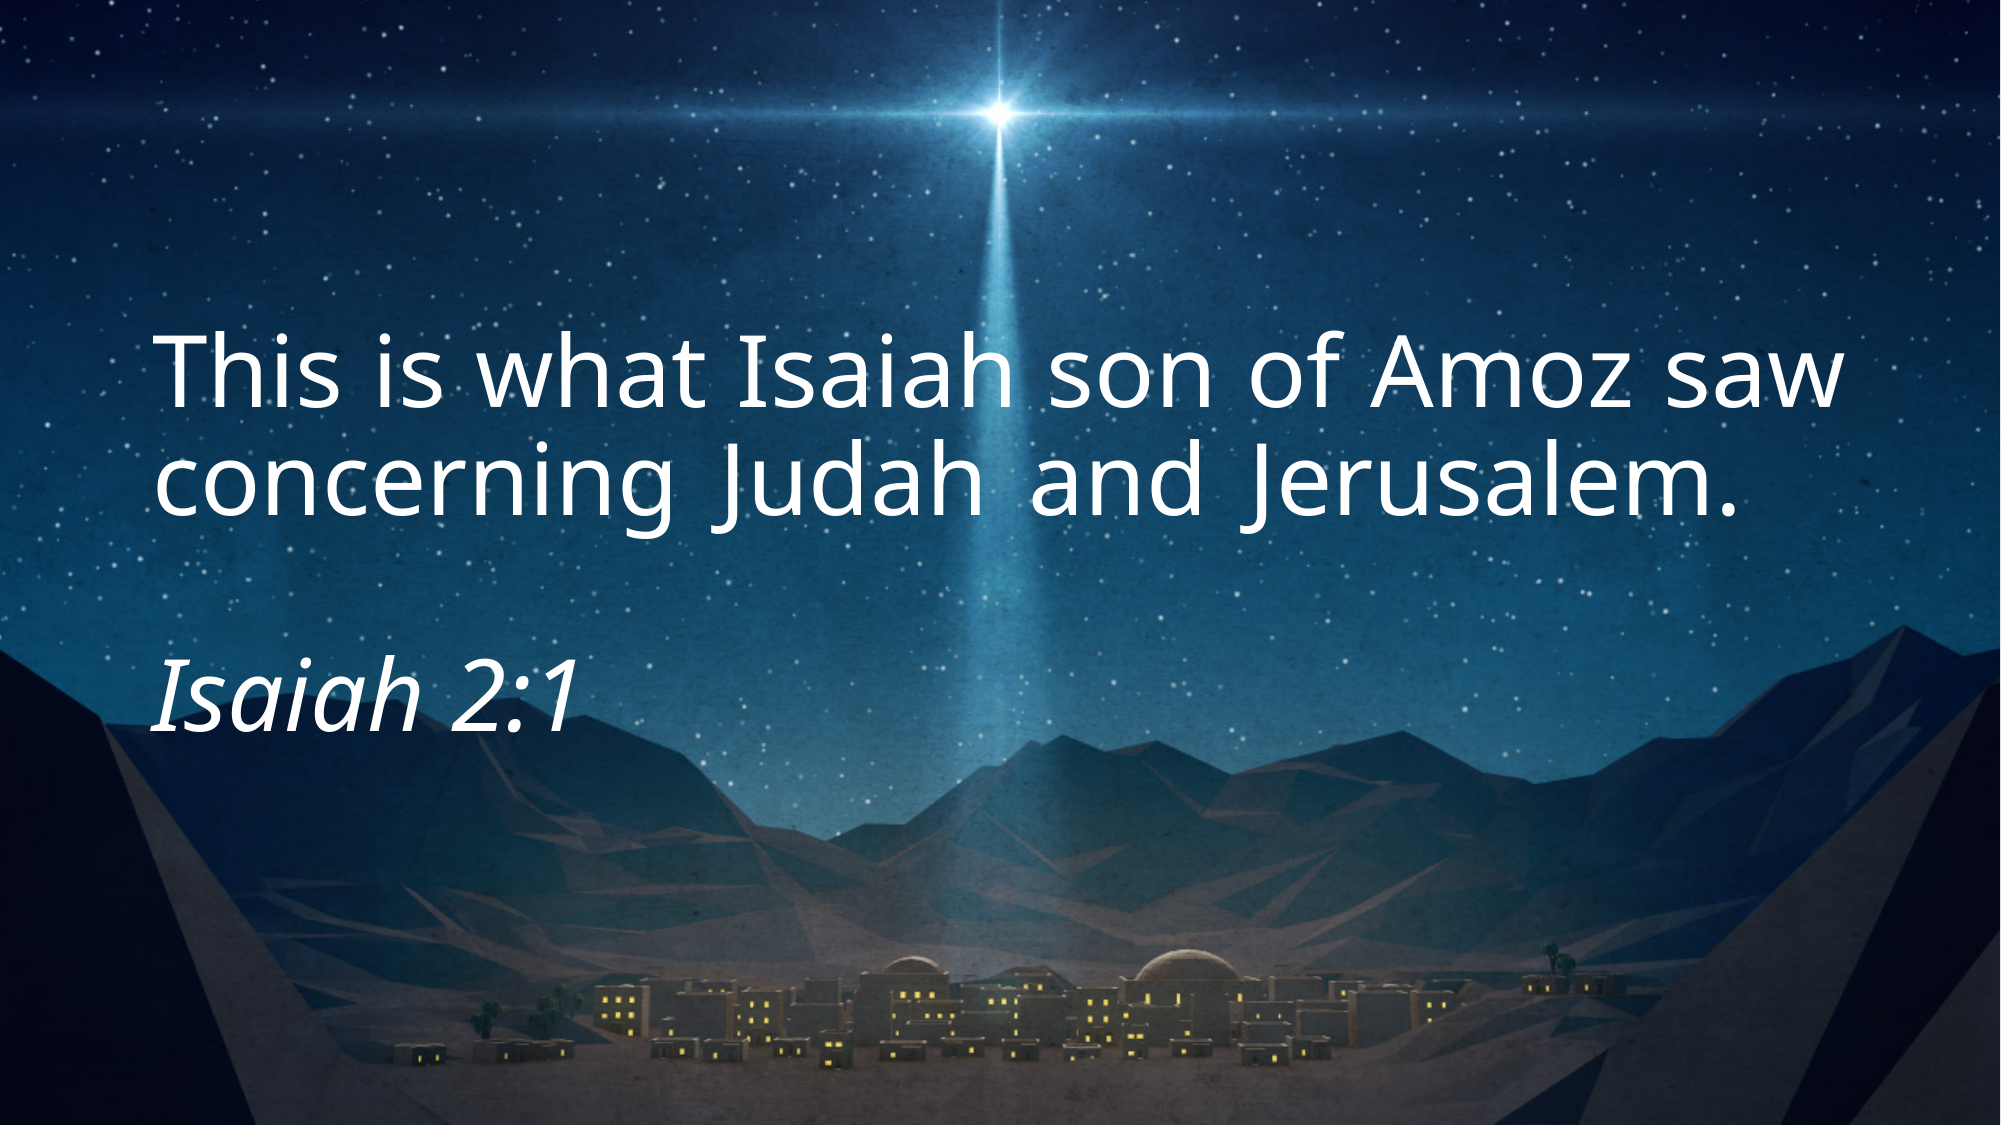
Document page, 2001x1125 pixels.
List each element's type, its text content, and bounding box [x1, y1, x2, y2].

picture [0, 0, 2001, 1125]
list This is what Isaiah son of Amoz saw concerning Judah and Jerusalem. Isaiah 2:1 [137, 313, 1863, 772]
